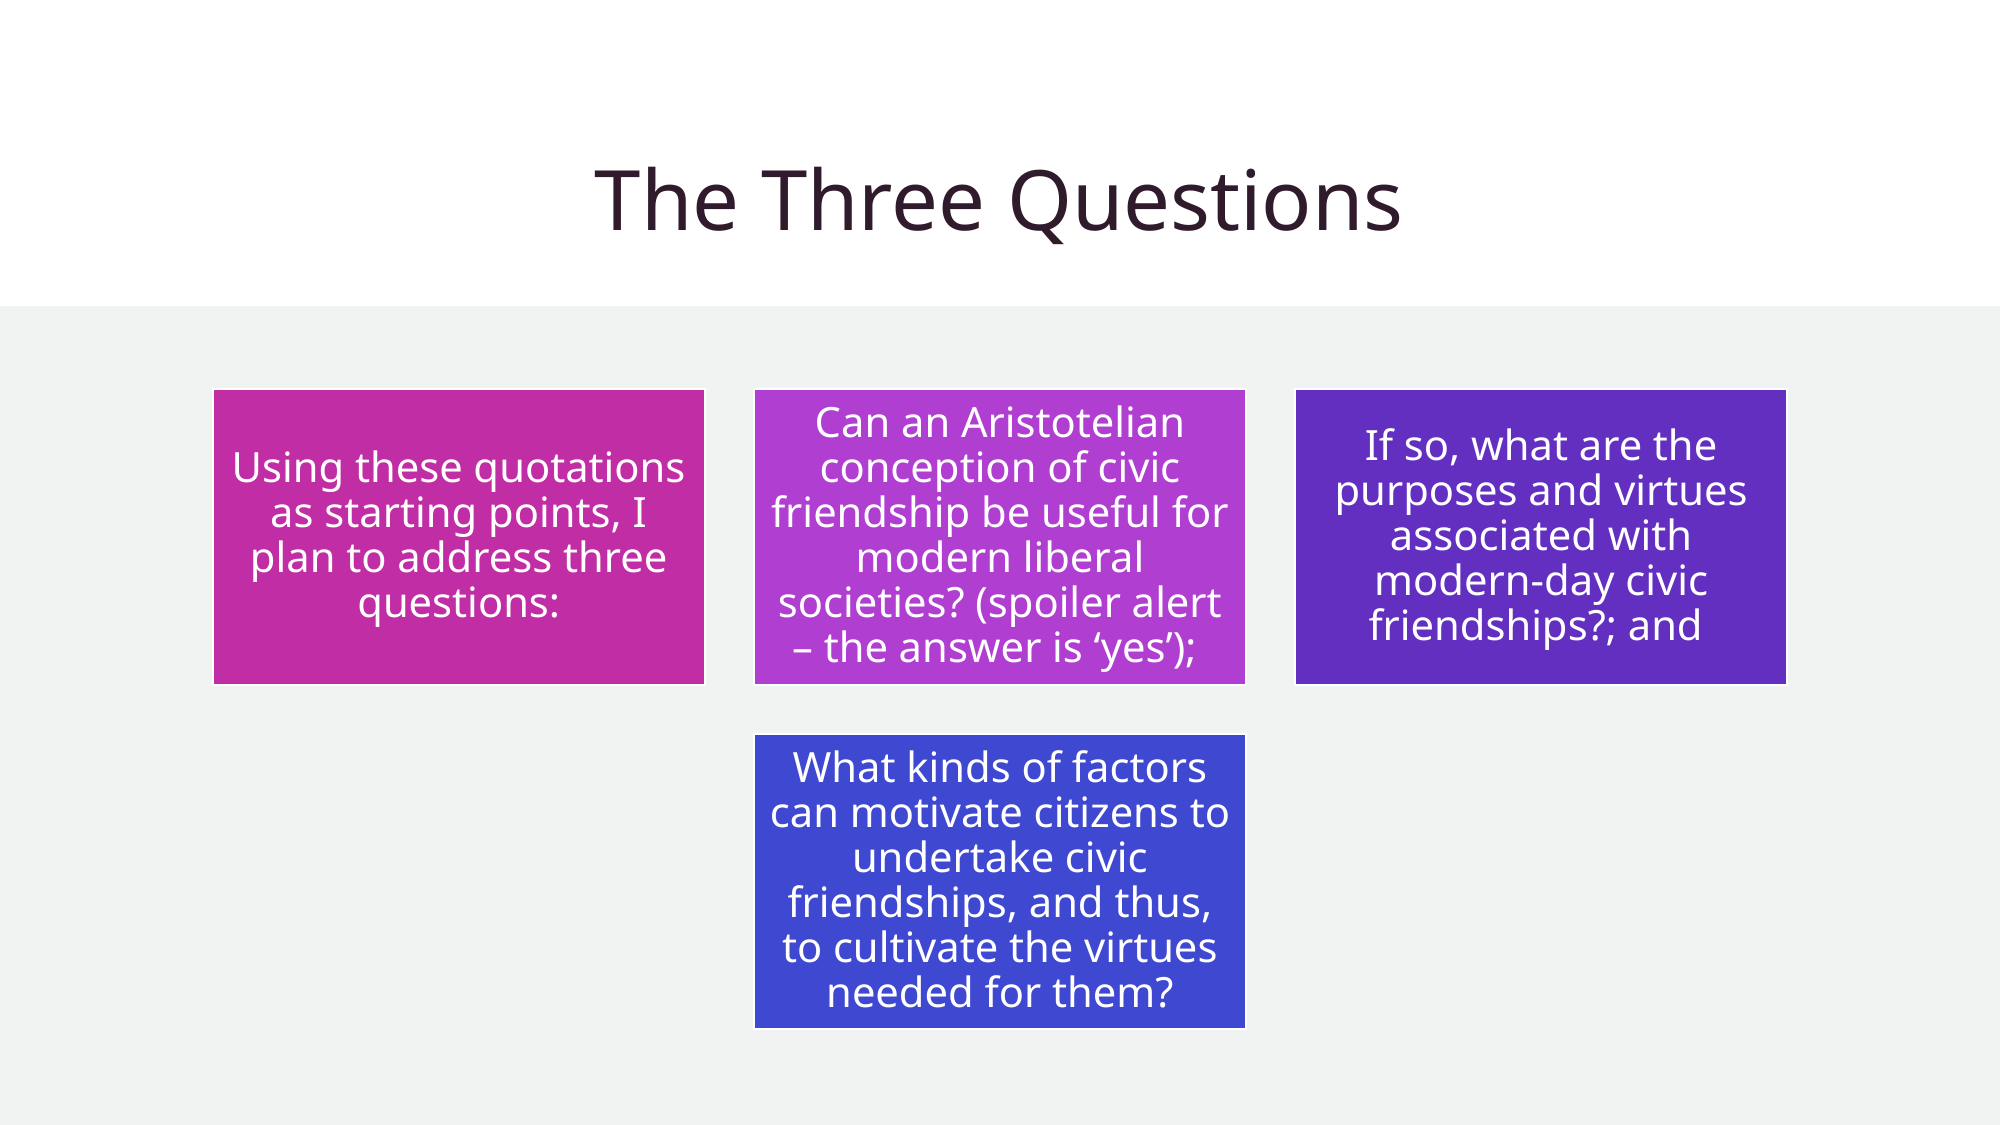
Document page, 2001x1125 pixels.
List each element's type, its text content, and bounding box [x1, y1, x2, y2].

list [93, 389, 1907, 1030]
title The Three Questions [233, 115, 1766, 279]
text_box [0, 0, 2000, 305]
text_box [0, 305, 2000, 1125]
